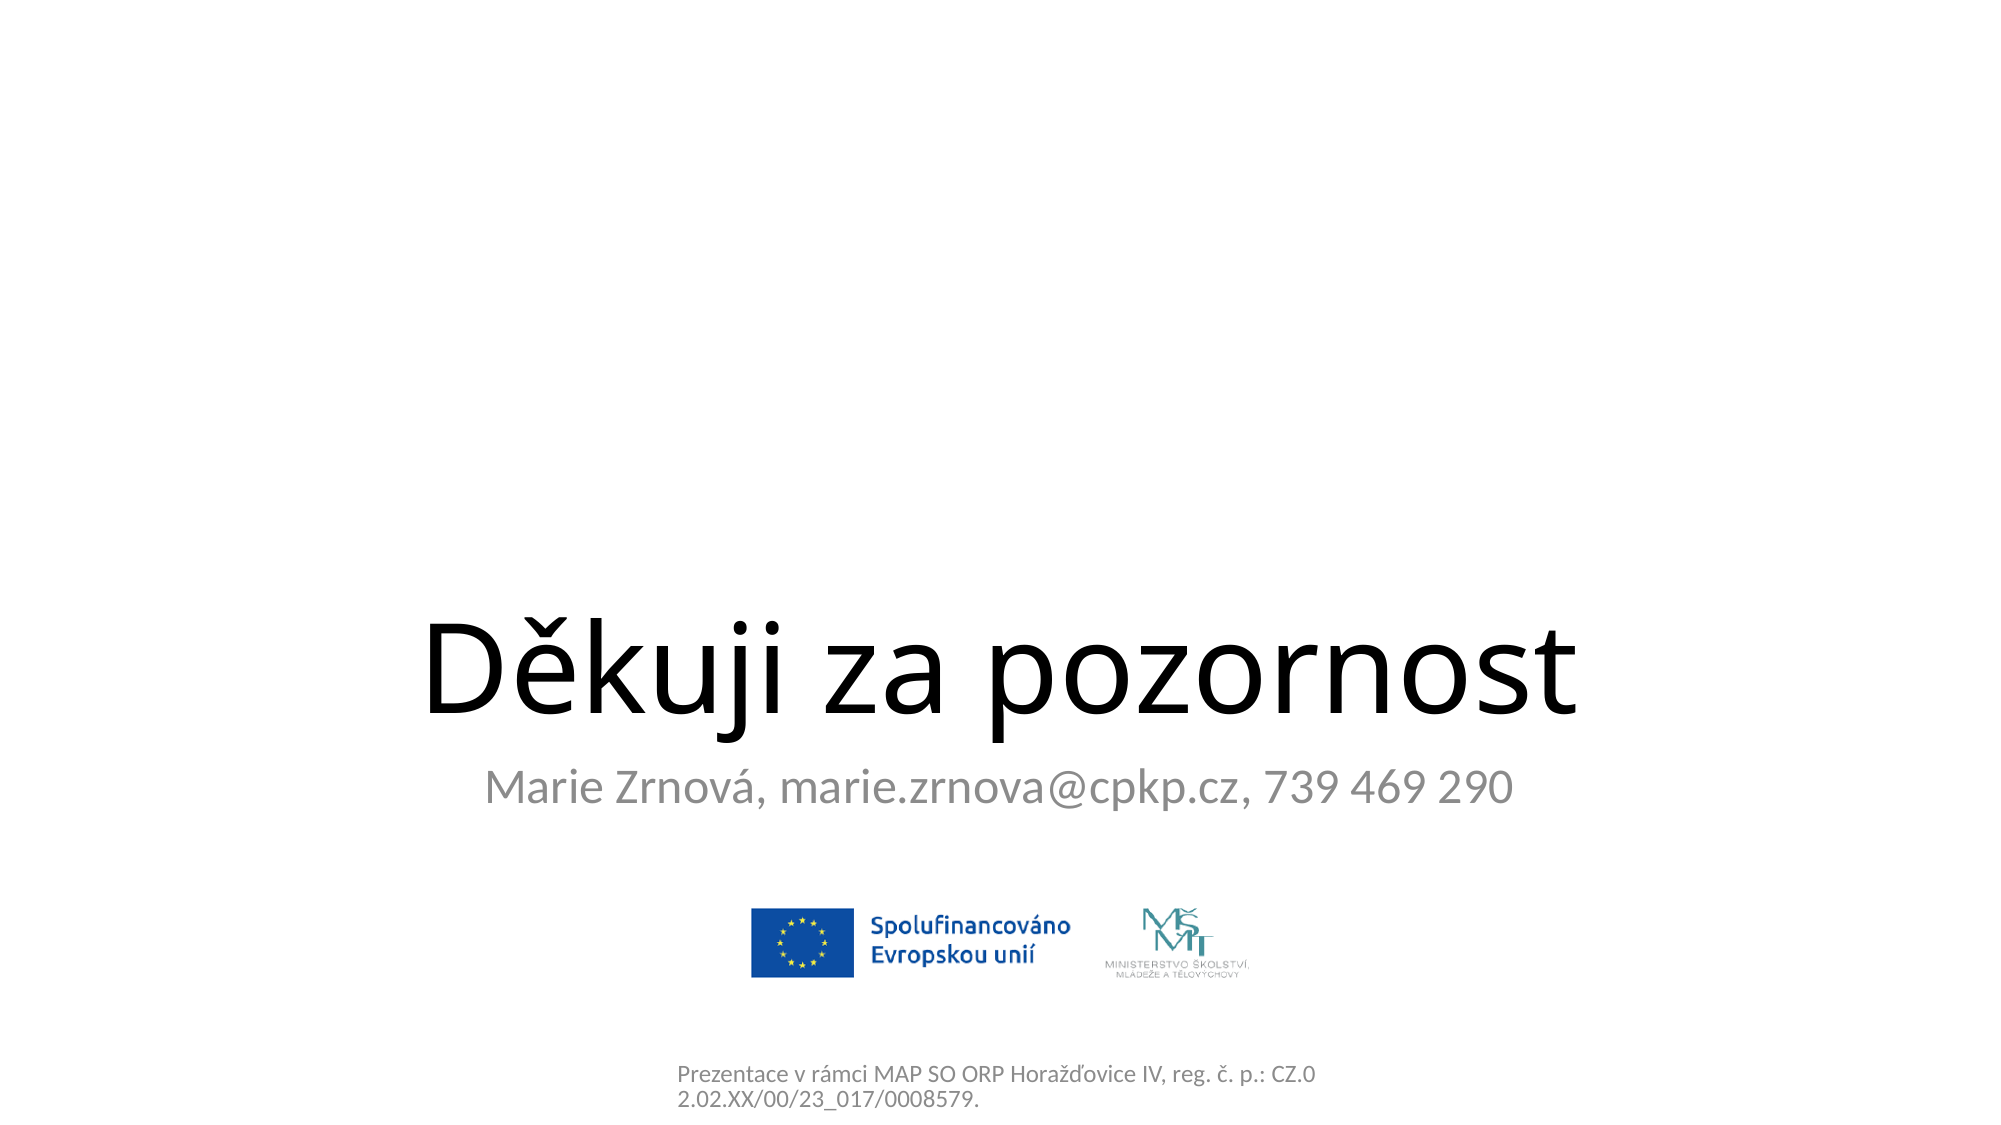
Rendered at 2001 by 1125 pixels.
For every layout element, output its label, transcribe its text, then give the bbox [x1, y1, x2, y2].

title Děkuji za pozornost [136, 280, 1862, 749]
picture [749, 906, 1249, 979]
list Marie Zrnová, marie.zrnova@cpkp.cz, 739 469 290 [136, 752, 1862, 999]
footer Prezentace v rámci MAP SO ORP Horažďovice IV, reg. č. p.: CZ.02.02.XX/00/23_017/0008579. [662, 1042, 1338, 1103]
